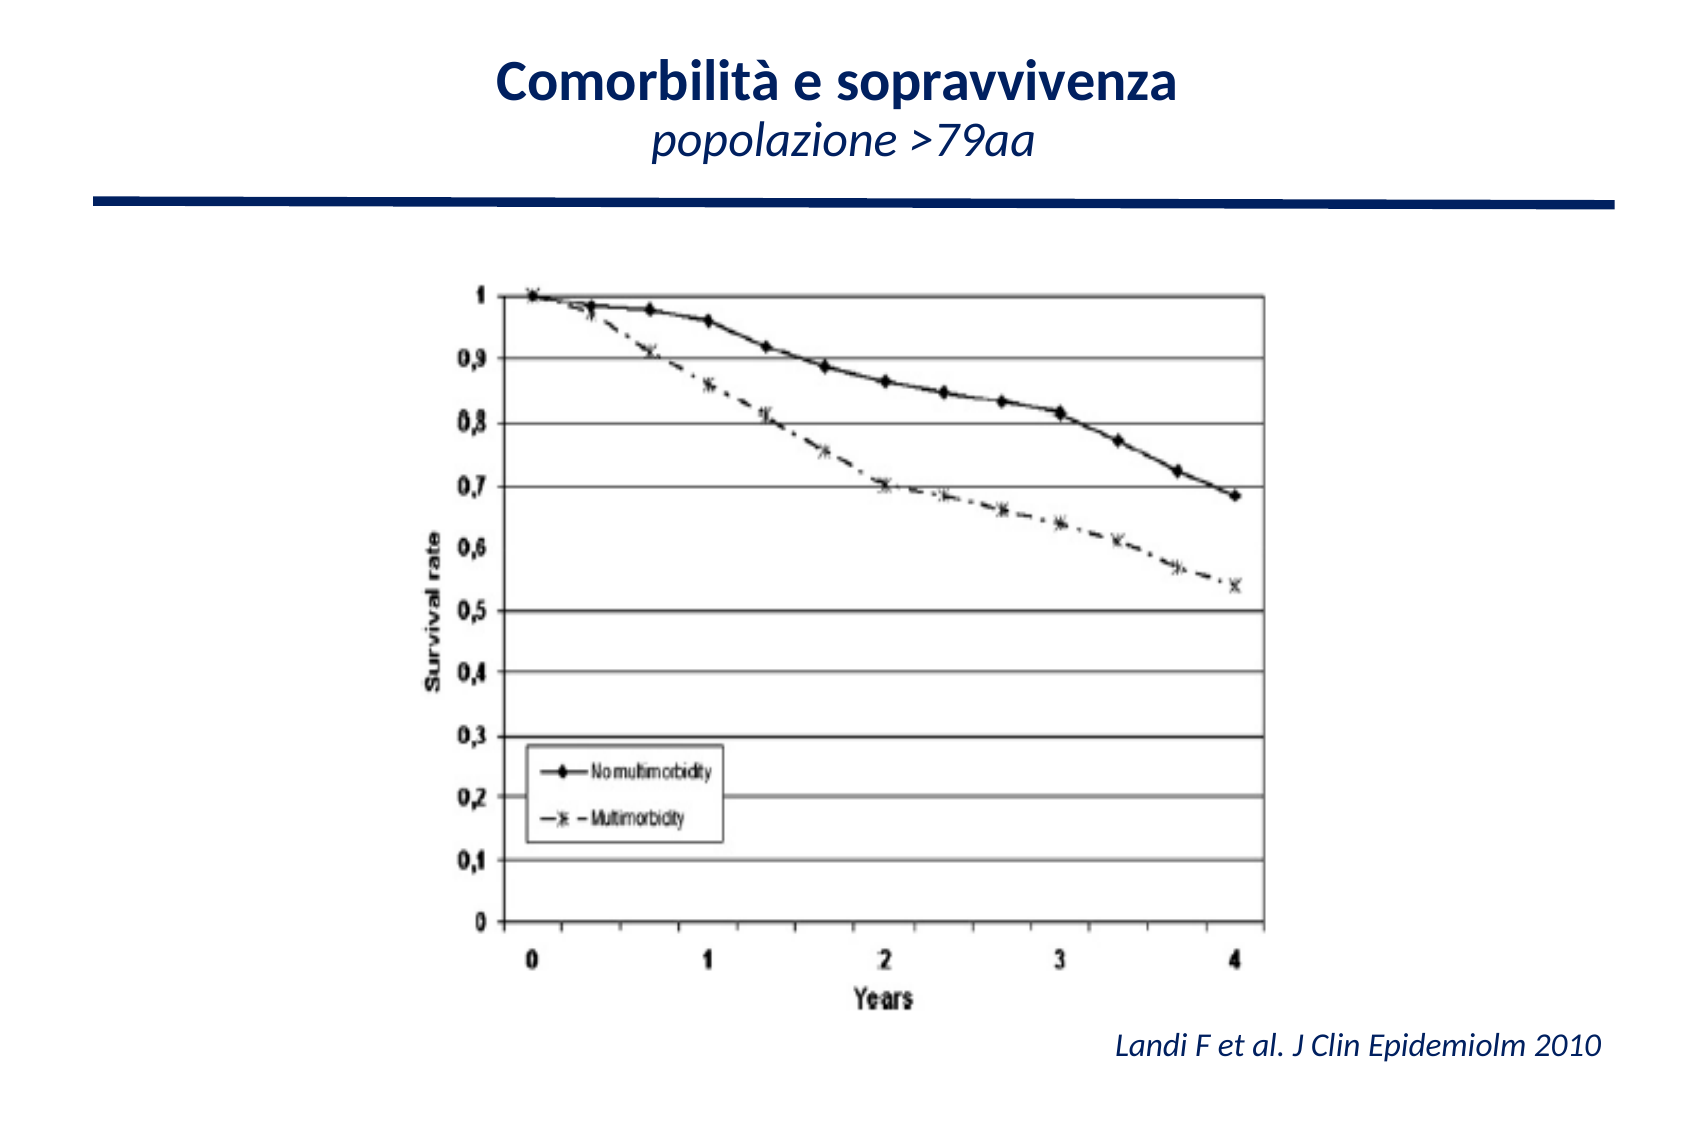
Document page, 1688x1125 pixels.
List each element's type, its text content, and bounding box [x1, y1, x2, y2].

title Comorbilità e sopravvivenza popolazione >79aa [0, 0, 1688, 218]
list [364, 252, 1317, 1031]
text_box Landi F et al. J Clin Epidemiolm 2010 [1100, 1015, 1617, 1070]
